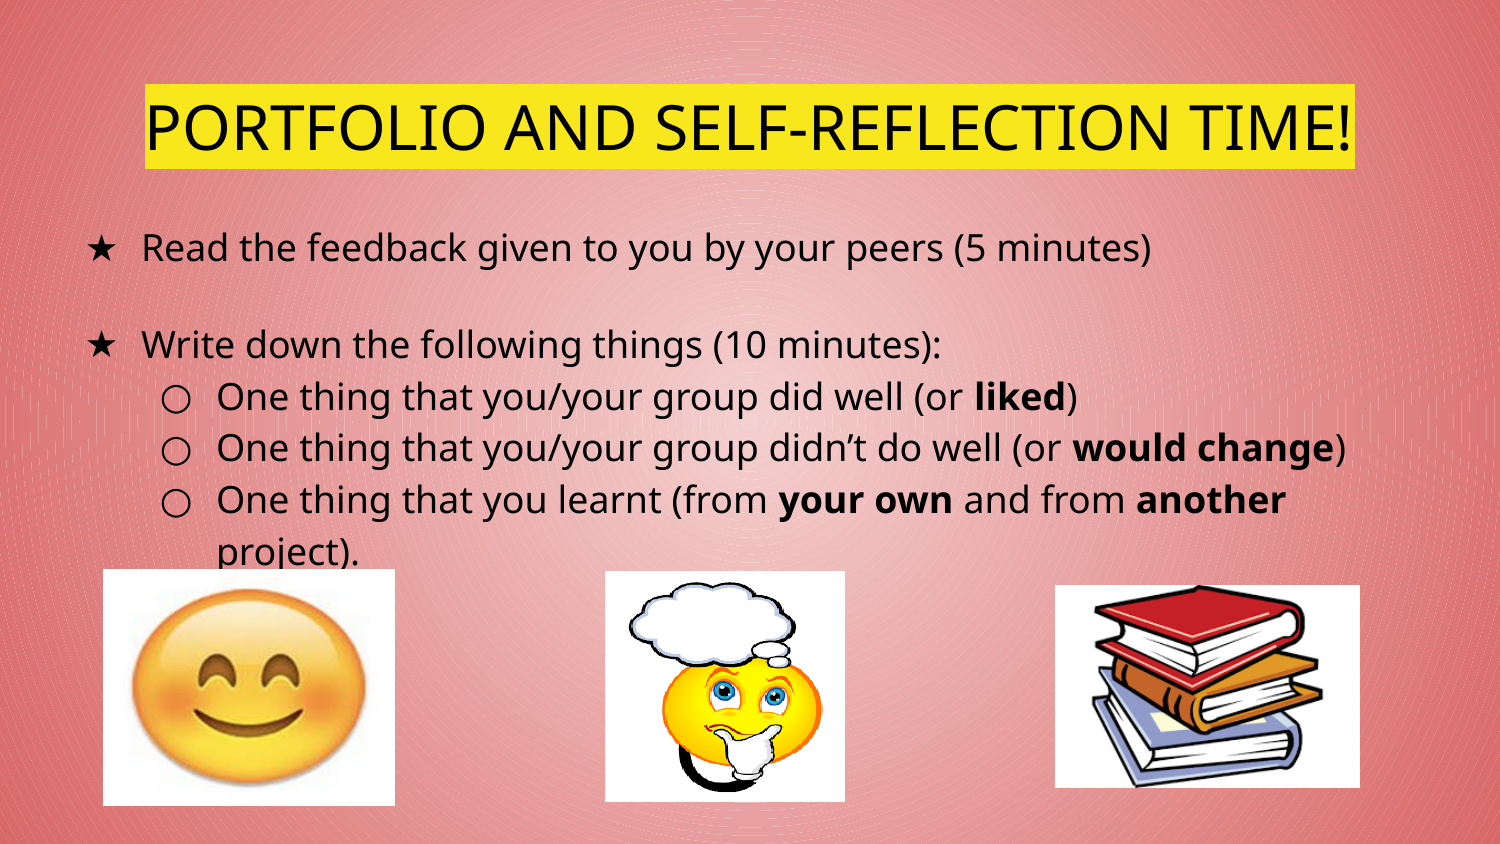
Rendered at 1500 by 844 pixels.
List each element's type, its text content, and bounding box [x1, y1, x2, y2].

picture [605, 571, 845, 803]
picture [1055, 585, 1361, 788]
list Read the feedback given to you by your peers (5 minutes) Write down the following things (10 minutes): One thing that you/your group did well (or liked) One thing that you/your group didn’t do well (or would change) One thing that you learnt (from your own and from another project). [51, 202, 1449, 535]
title PORTFOLIO AND SELF-REFLECTION TIME! [51, 72, 1449, 167]
picture [103, 569, 395, 807]
